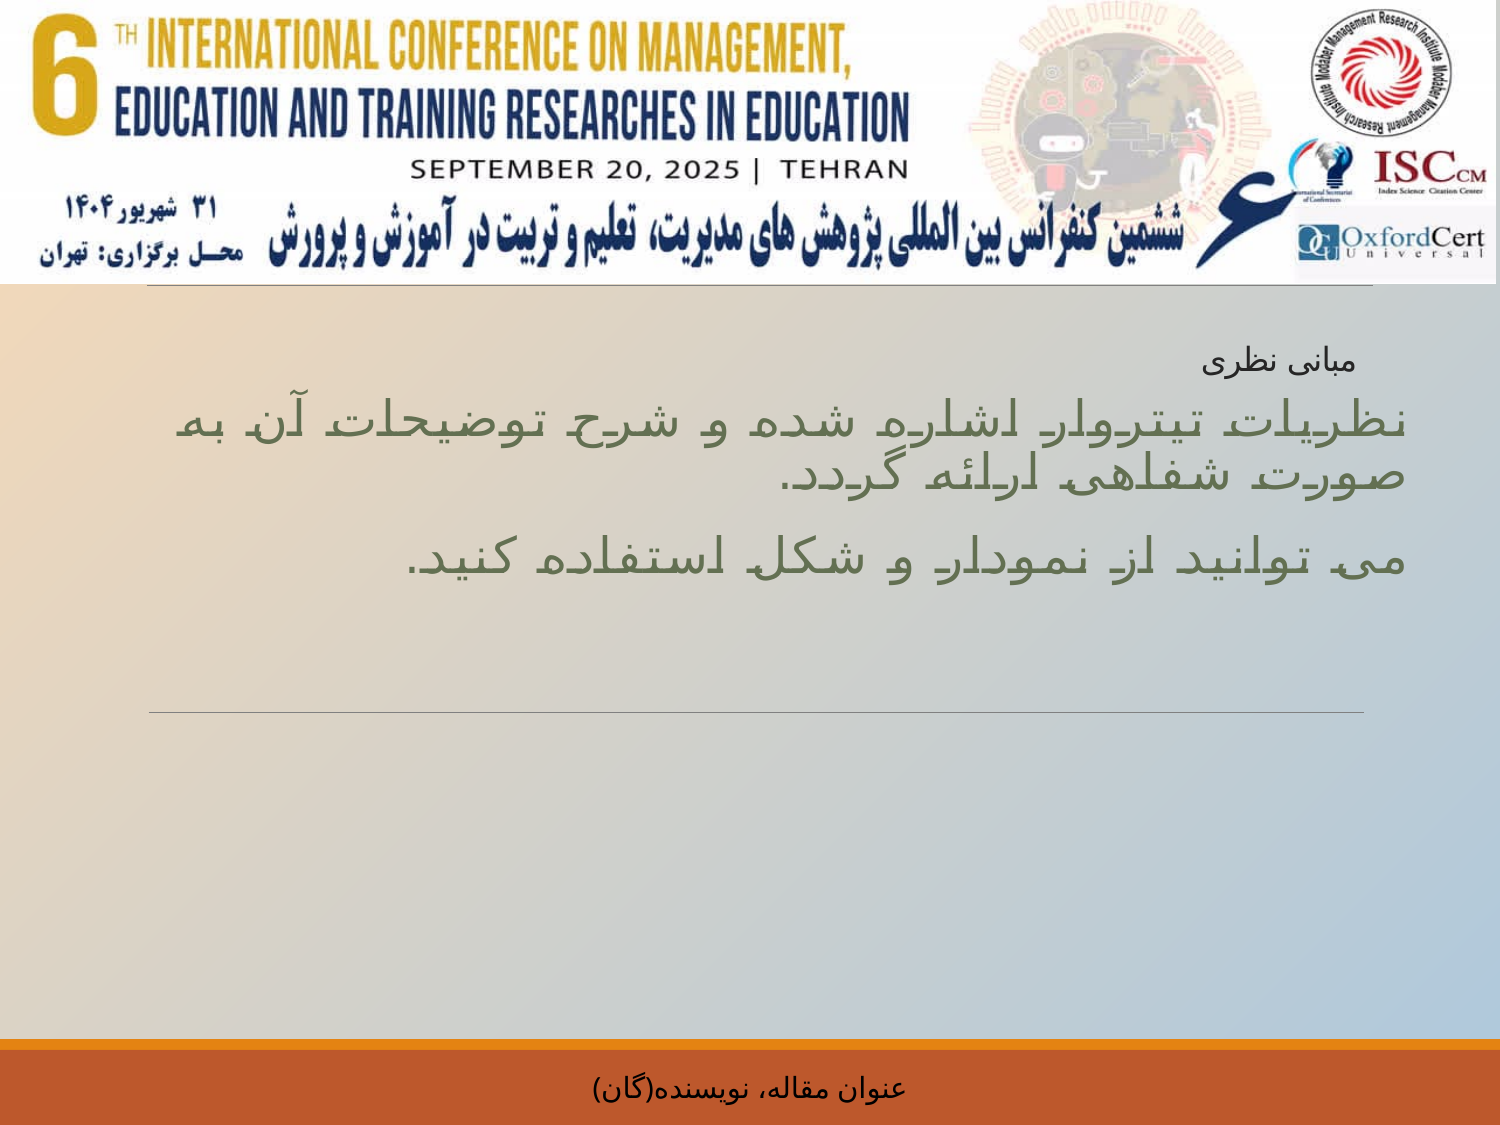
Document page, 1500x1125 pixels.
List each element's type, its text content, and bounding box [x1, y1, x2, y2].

subtitle نظریات تیتروار اشاره شده و شرح توضیحات آن به صورت شفاهی ارائه گردد. می توانید از نمودار و شکل استفاده کنید. [17, 385, 1424, 1035]
picture [0, 0, 1496, 285]
title مبانی نظری [1104, 326, 1373, 385]
footer عنوان مقاله، نویسنده(گان) [453, 1059, 1047, 1120]
